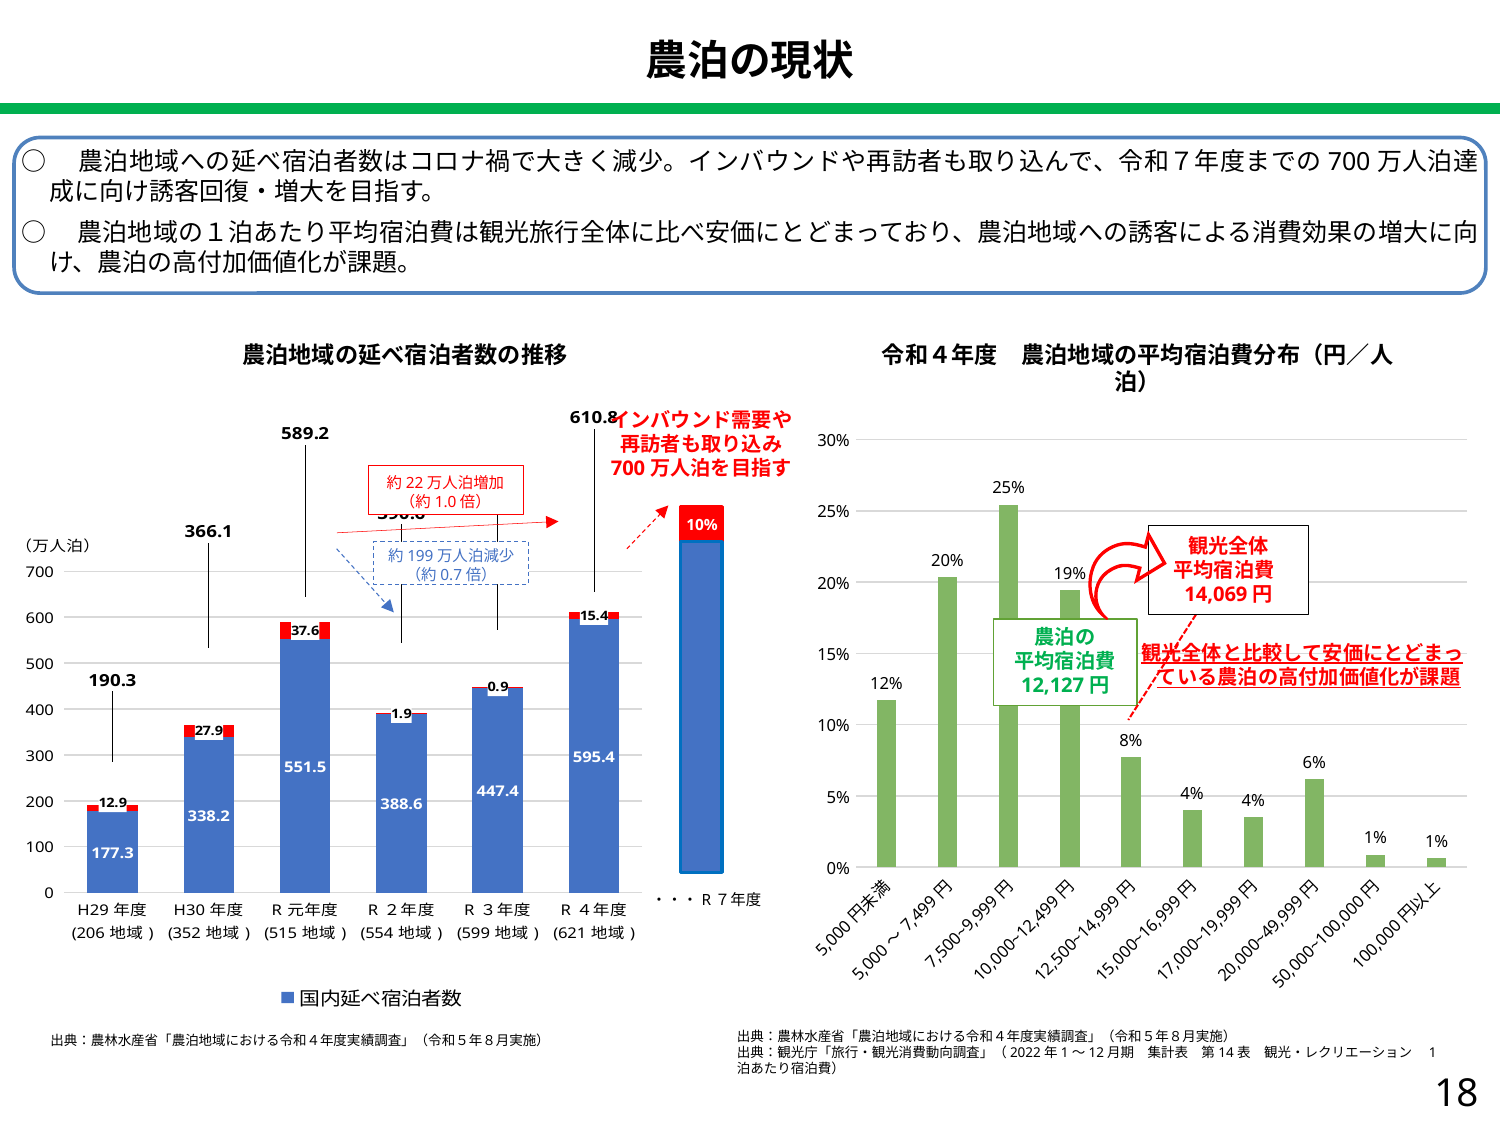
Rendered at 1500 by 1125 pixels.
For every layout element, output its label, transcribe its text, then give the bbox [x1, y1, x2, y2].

text_box 18 [1155, 1060, 1493, 1116]
text_box 出典：農林水産省「農泊地域における令和４年度実績調査」（令和５年８月実施） 出典：観光庁「旅行・観光消費動向調査」（2022年1～12月期 集計表 第14表 観光・レクリエーション 1泊あたり宿泊費） [722, 1020, 1453, 1084]
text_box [1127, 614, 1197, 721]
text_box 農泊地域の延べ宿泊者数の推移 [159, 333, 651, 376]
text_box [626, 505, 669, 549]
text_box ・・・R７年度 [651, 882, 779, 916]
text_box 令和４年度 農泊地域の平均宿泊費分布（円／人泊） [843, 332, 1432, 403]
text_box 農泊の現状 [0, 26, 1500, 92]
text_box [336, 521, 559, 533]
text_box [336, 548, 395, 613]
chart [12, 405, 647, 1055]
text_box 10% [673, 507, 736, 542]
text_box ○ 農泊地域への延べ宿泊者数はコロナ禍で大きく減少。インバウンドや再訪者も取り込んで、令和７年度までの700万人泊達成に向け誘客回復・増大を目指す。 ○ 農泊地域の１泊あたり平均宿泊費は観光旅行全体に比べ安価にとどまっており、農泊地域への誘客による消費効果の増大に向け、農泊の高付加価値化が課題。 [11, 135, 1488, 296]
text_box [679, 542, 724, 875]
text_box インバウンド需要や 再訪者も取り込み 700万人泊を目指す [578, 400, 825, 494]
chart [794, 415, 1482, 1005]
